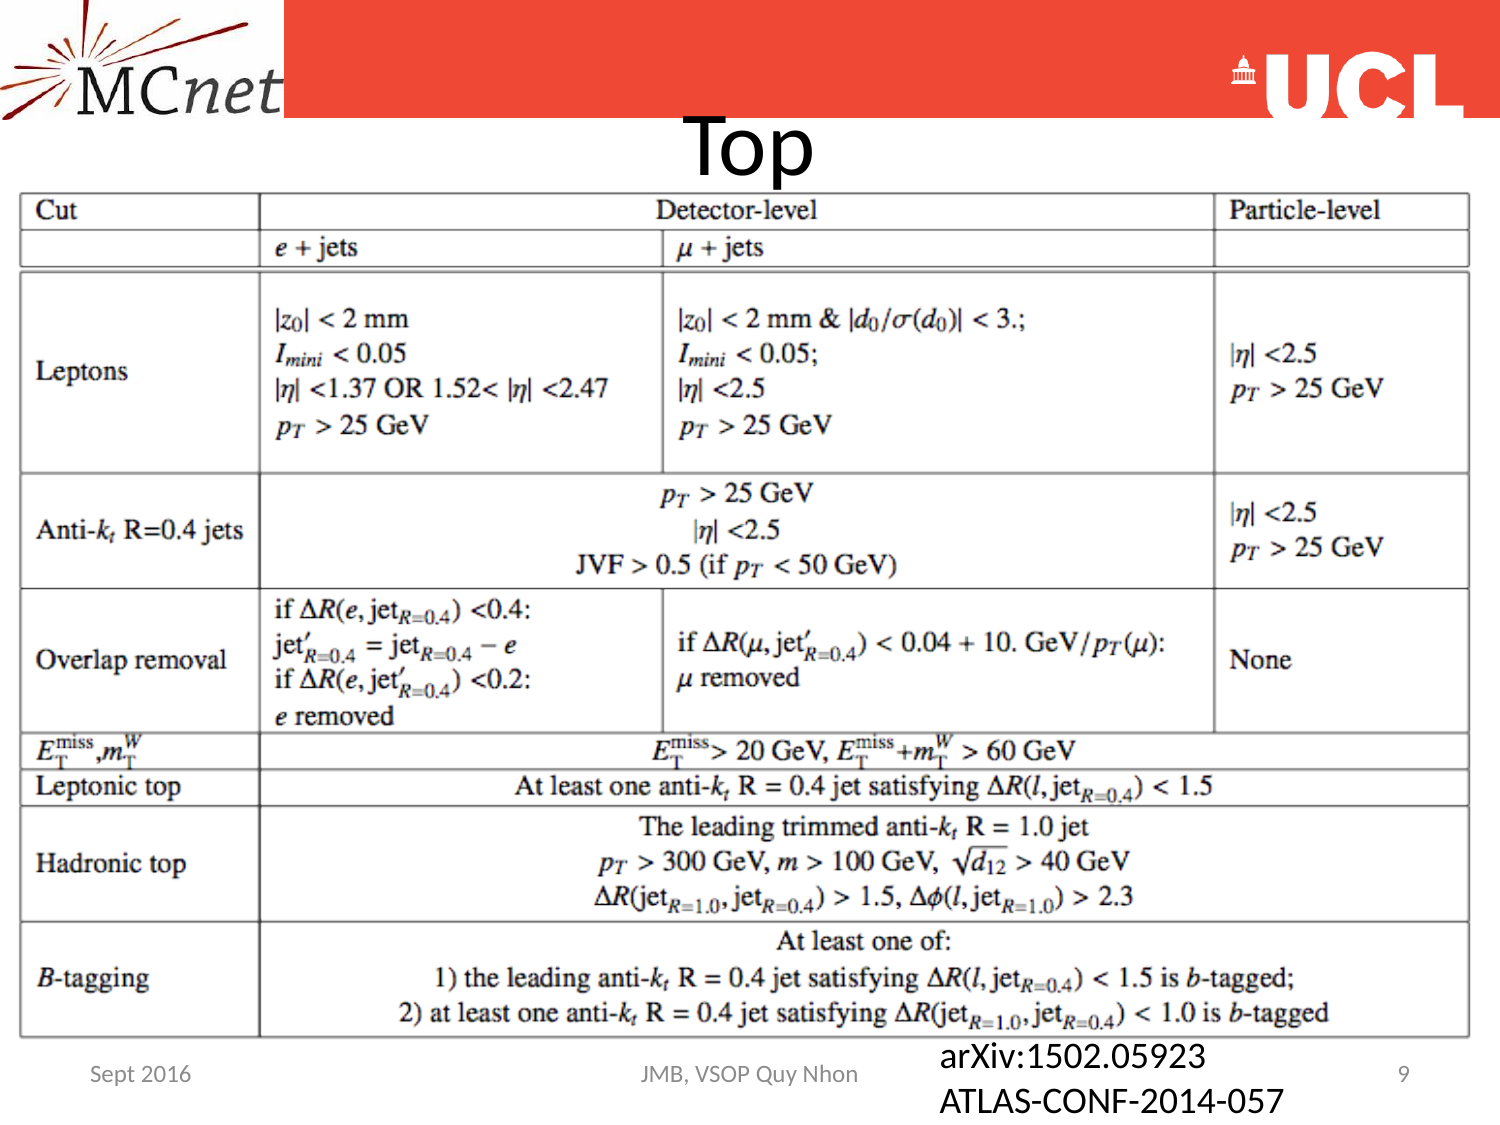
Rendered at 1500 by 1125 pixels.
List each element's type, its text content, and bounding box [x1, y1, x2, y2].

picture [0, 0, 284, 120]
title Top [73, 45, 1424, 177]
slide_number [75, 1069, 425, 1103]
slide_number 9 [1308, 1069, 1425, 1103]
picture [0, 178, 1500, 1064]
text_box arXiv:1502.05923 ATLAS-CONF-2014-057 [924, 1069, 1308, 1125]
footer JMB, VSOP Quy Nhon [512, 1069, 924, 1103]
